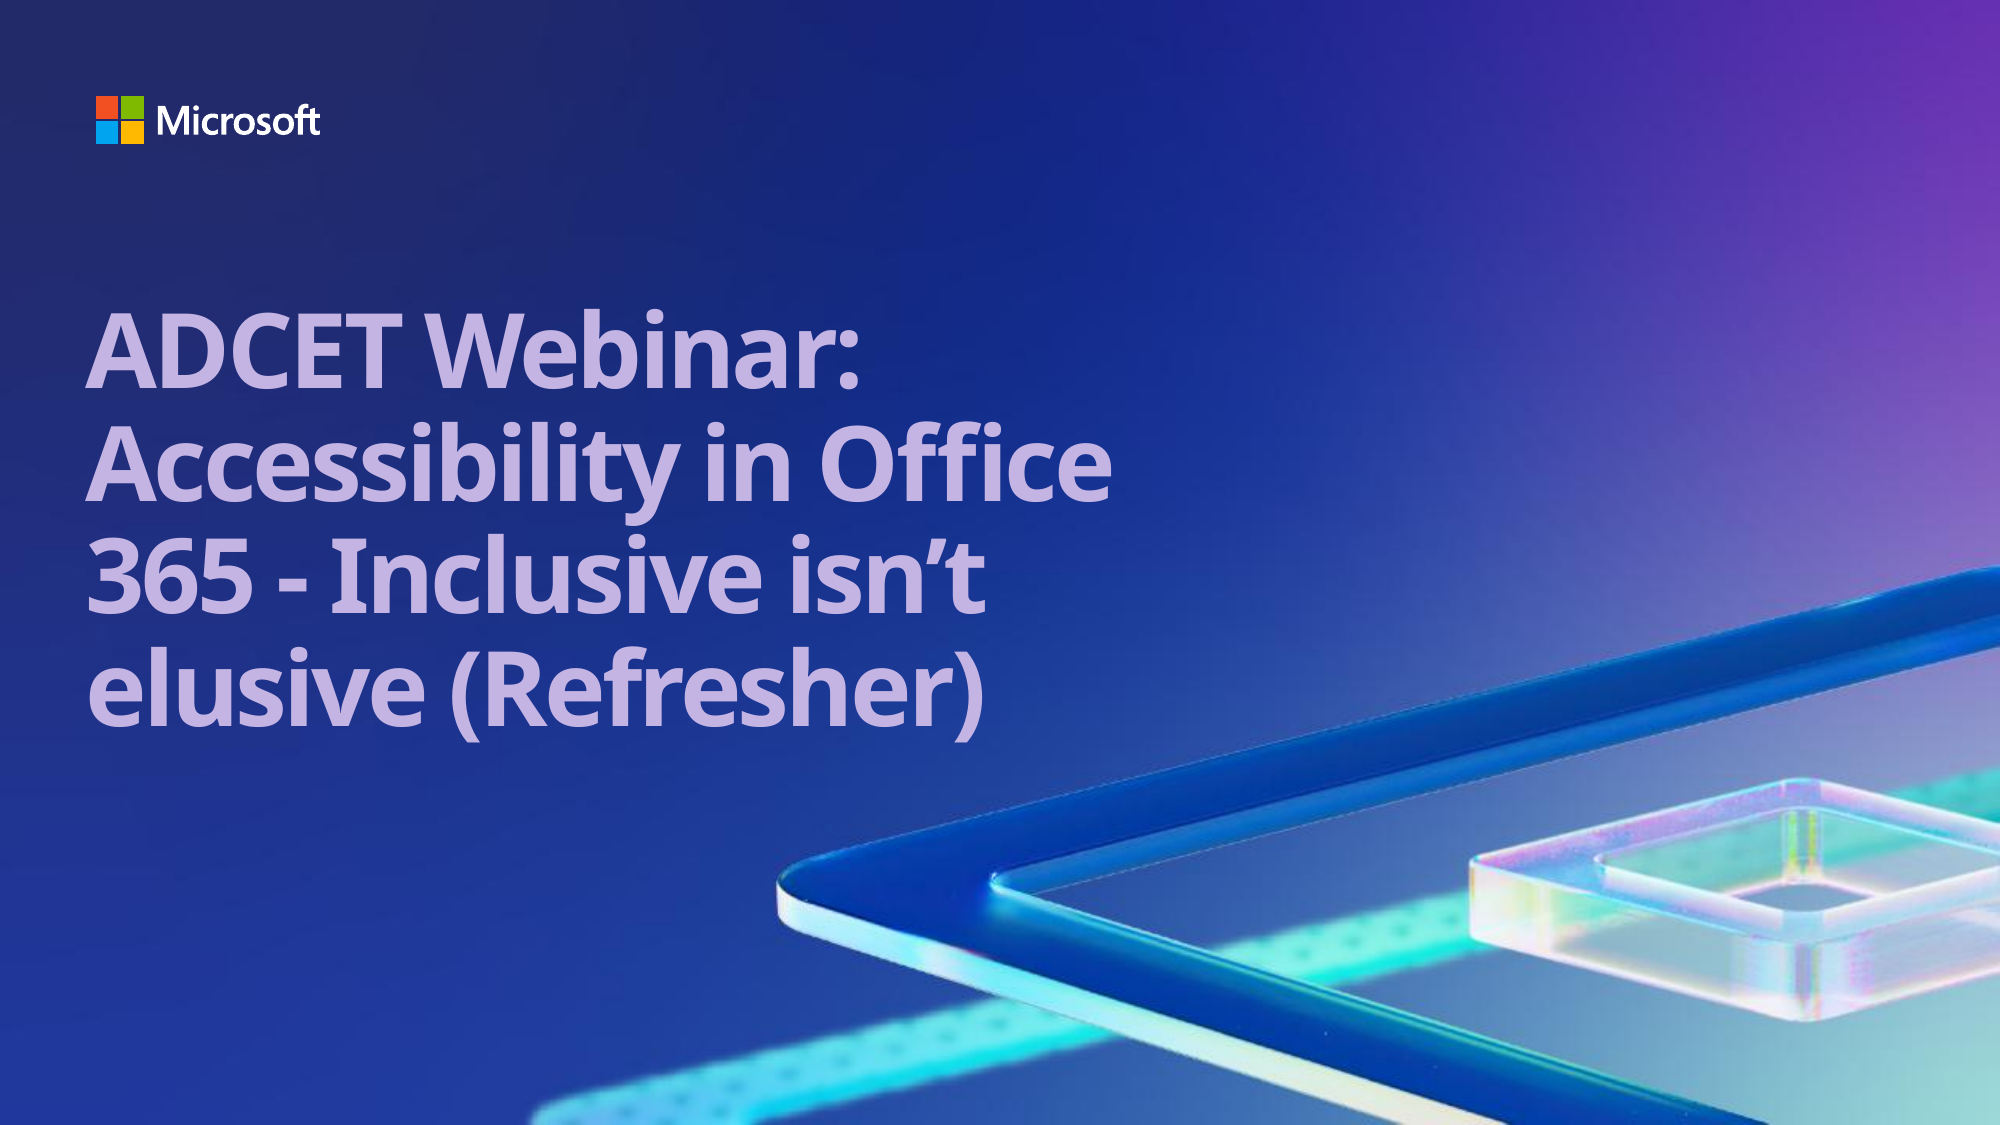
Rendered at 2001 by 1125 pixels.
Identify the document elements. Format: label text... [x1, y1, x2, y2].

title ADCET Webinar: Accessibility in Office 365 - Inclusive isn’t elusive (Refresher) [85, 298, 1279, 749]
picture [0, 0, 2000, 1125]
